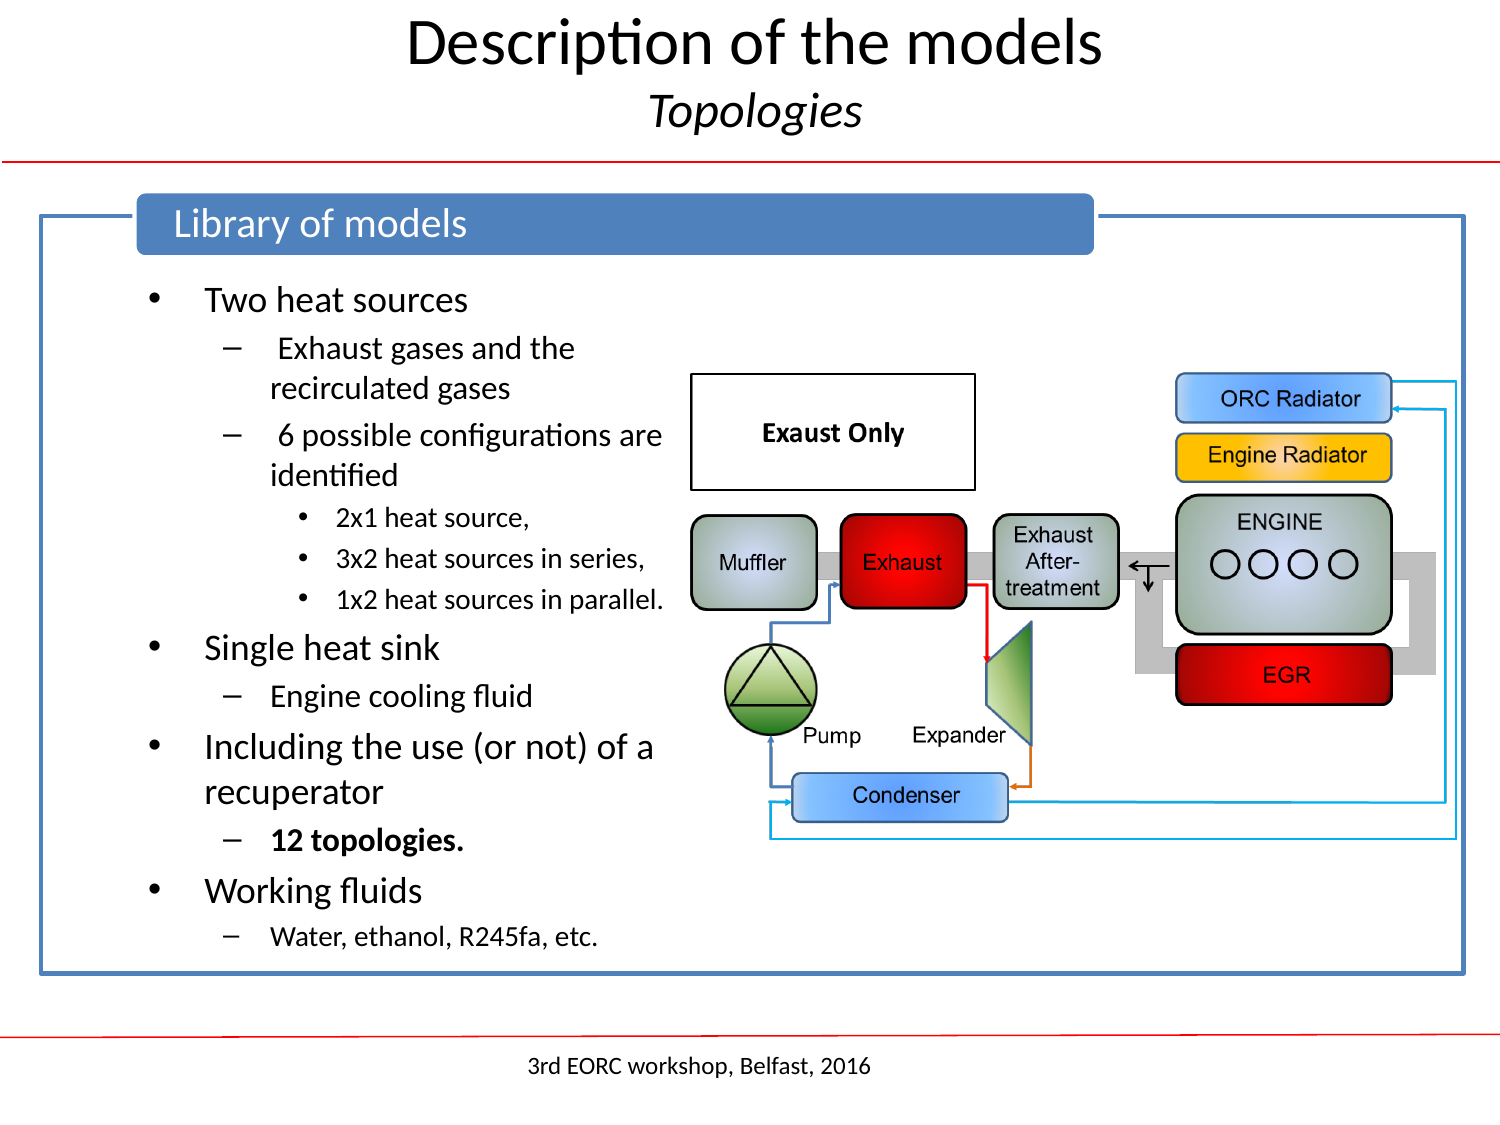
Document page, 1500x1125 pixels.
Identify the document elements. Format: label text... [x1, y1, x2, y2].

footer 3rd EORC workshop, Belfast, 2016 [512, 1042, 988, 1103]
title Description of the models Topologies [215, 8, 1296, 127]
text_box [40, 213, 1464, 974]
picture [690, 372, 1459, 841]
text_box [134, 191, 1097, 258]
